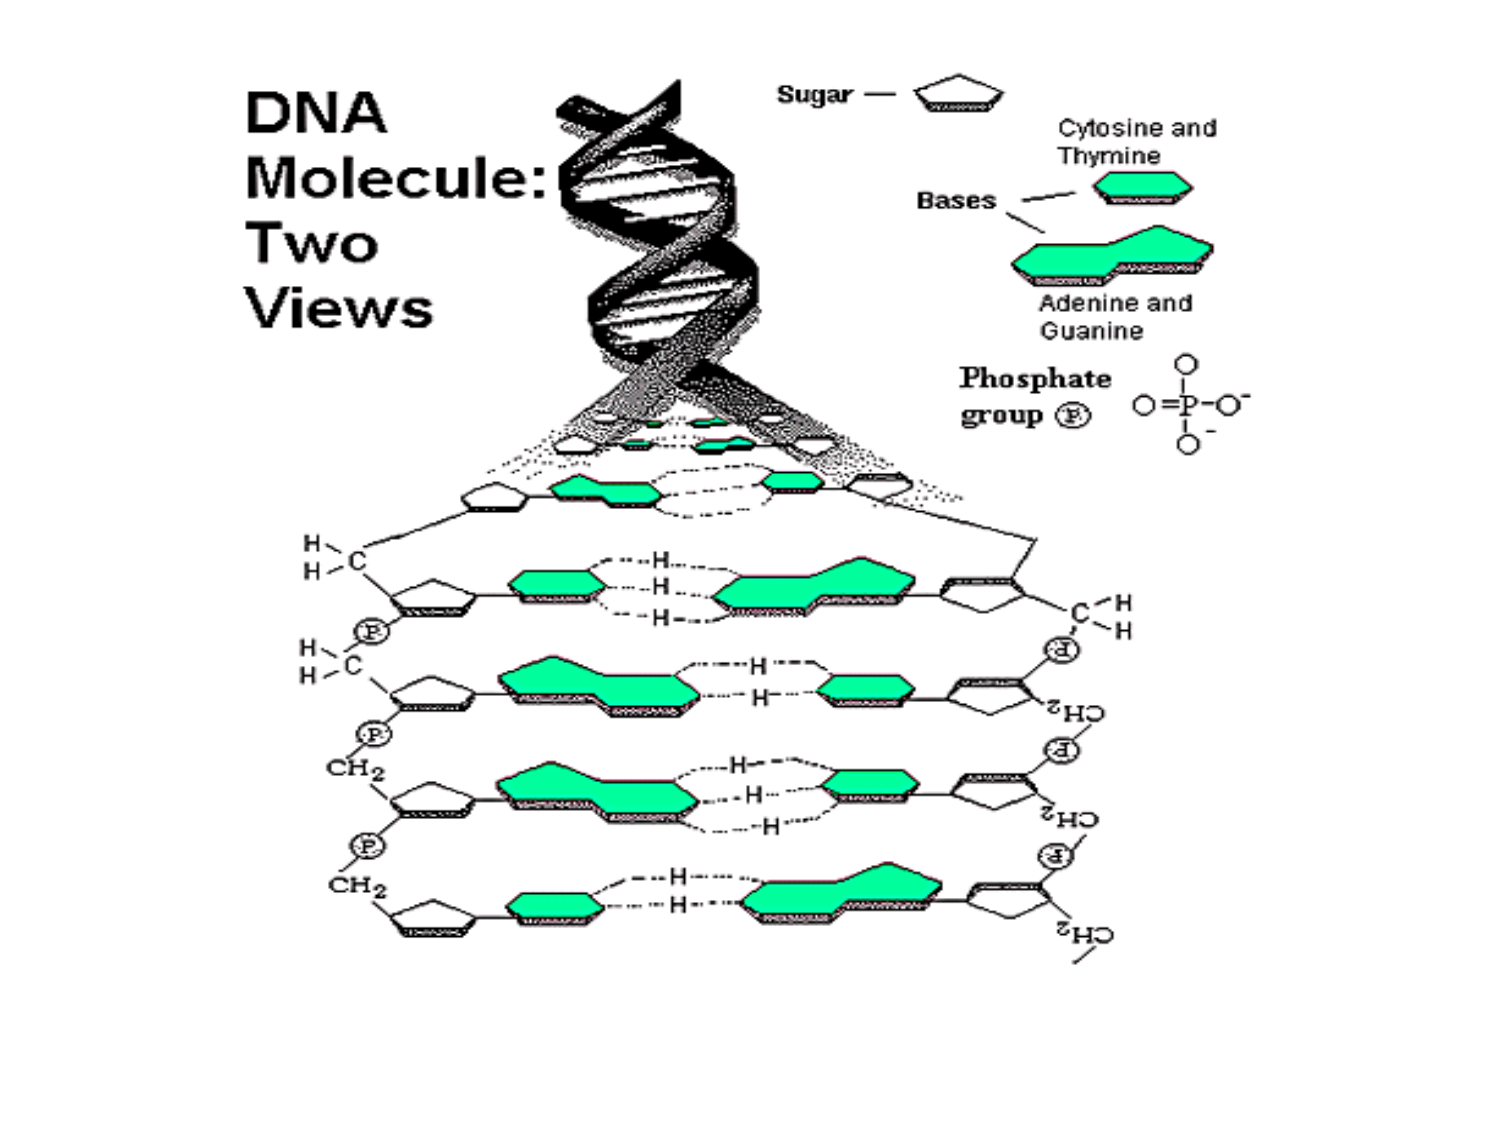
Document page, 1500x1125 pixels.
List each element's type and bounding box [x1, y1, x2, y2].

list [199, 49, 1301, 973]
